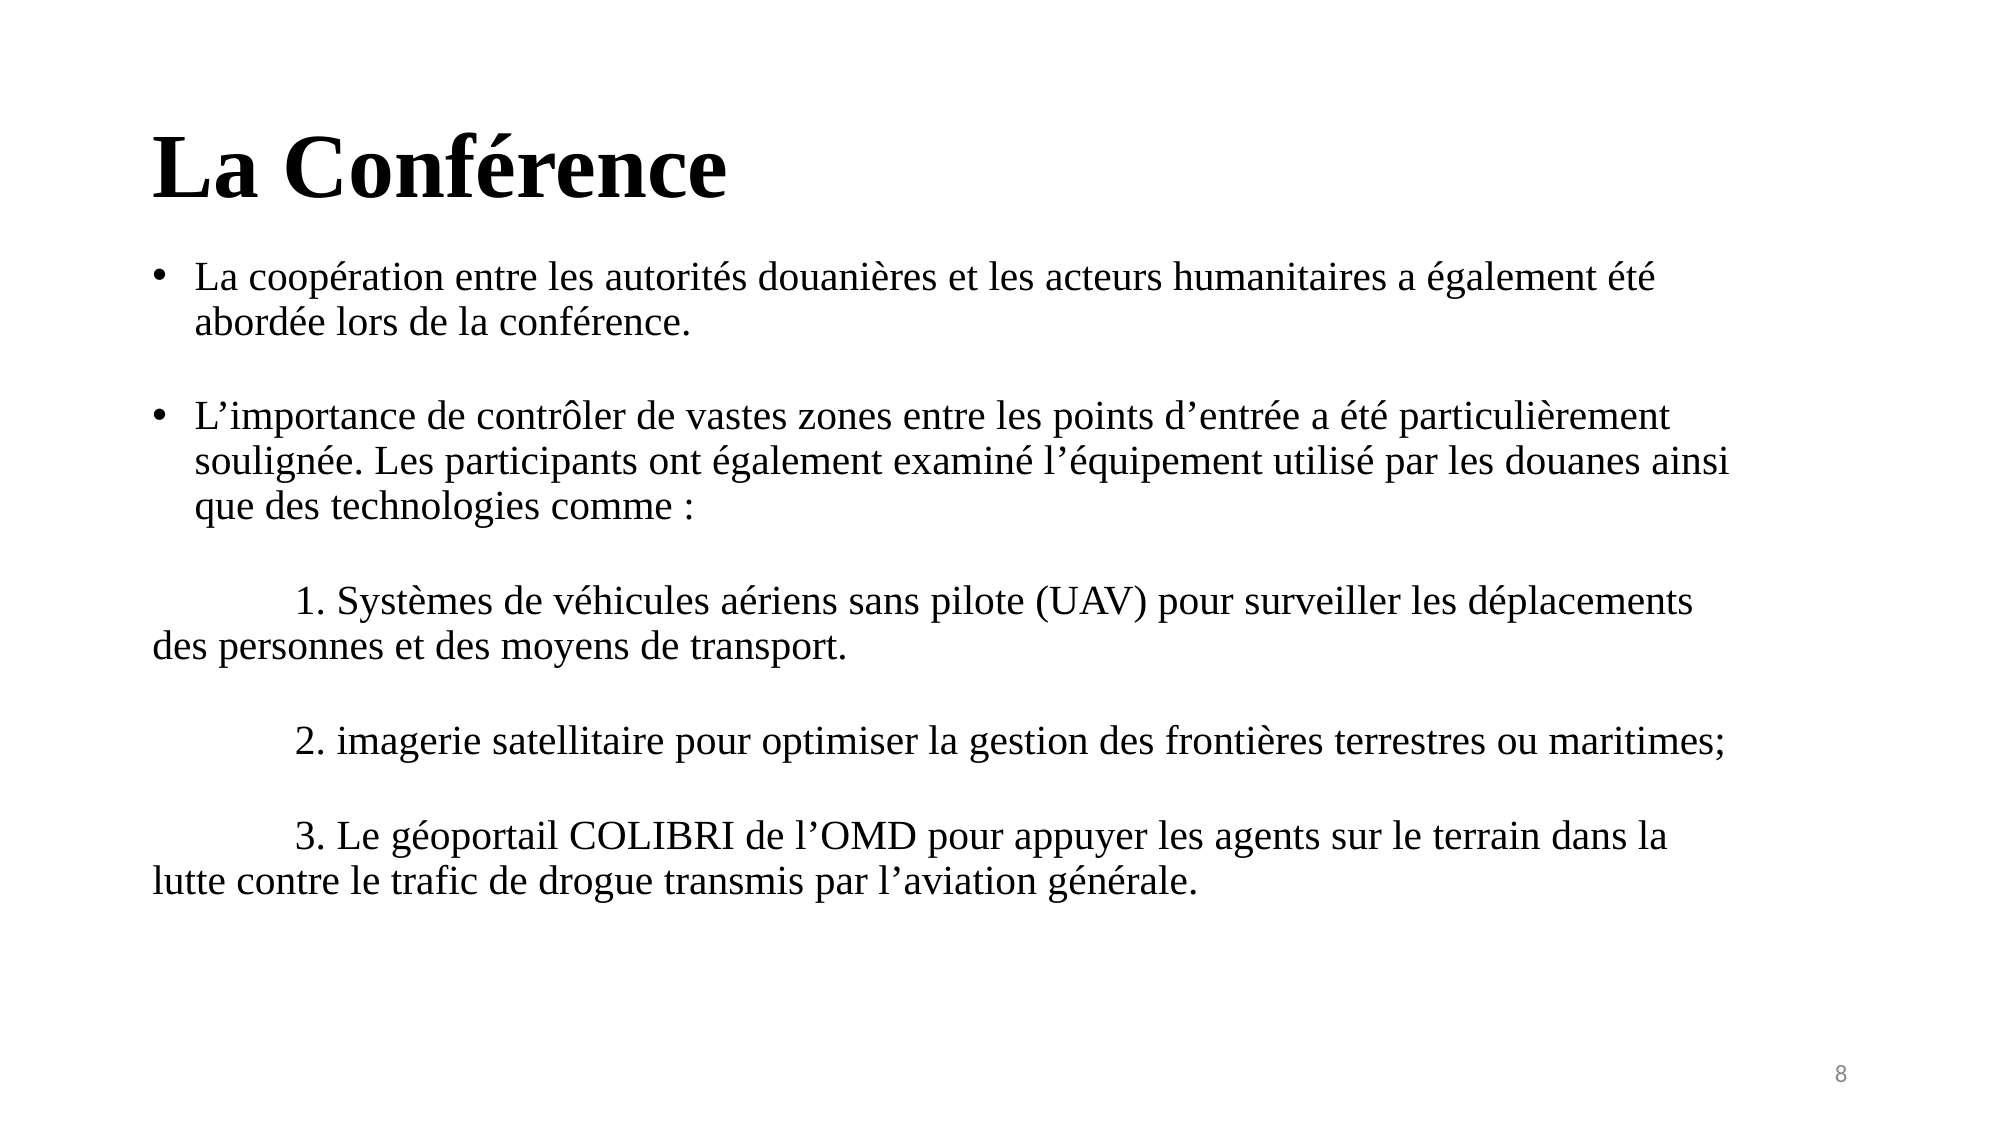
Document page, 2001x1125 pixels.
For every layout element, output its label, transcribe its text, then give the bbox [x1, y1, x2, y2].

title La Conférence [137, 89, 1863, 247]
list La coopération entre les autorités douanières et les acteurs humanitaires a également été abordée lors de la conférence. L’importance de contrôler de vastes zones entre les points d’entrée a été particulièrement soulignée. Les participants ont également examiné l’équipement utilisé par les douanes ainsi que des technologies comme : 1. Systèmes de véhicules aériens sans pilote (UAV) pour surveiller les déplacements des personnes et des moyens de transport. 2. imagerie satellitaire pour optimiser la gestion des frontières terrestres ou maritimes; 3. Le géoportail COLIBRI de l’OMD pour appuyer les agents sur le terrain dans la lutte contre le trafic de drogue transmis par l’aviation générale. [137, 247, 1759, 959]
slide_number 8 [1412, 1042, 1863, 1103]
